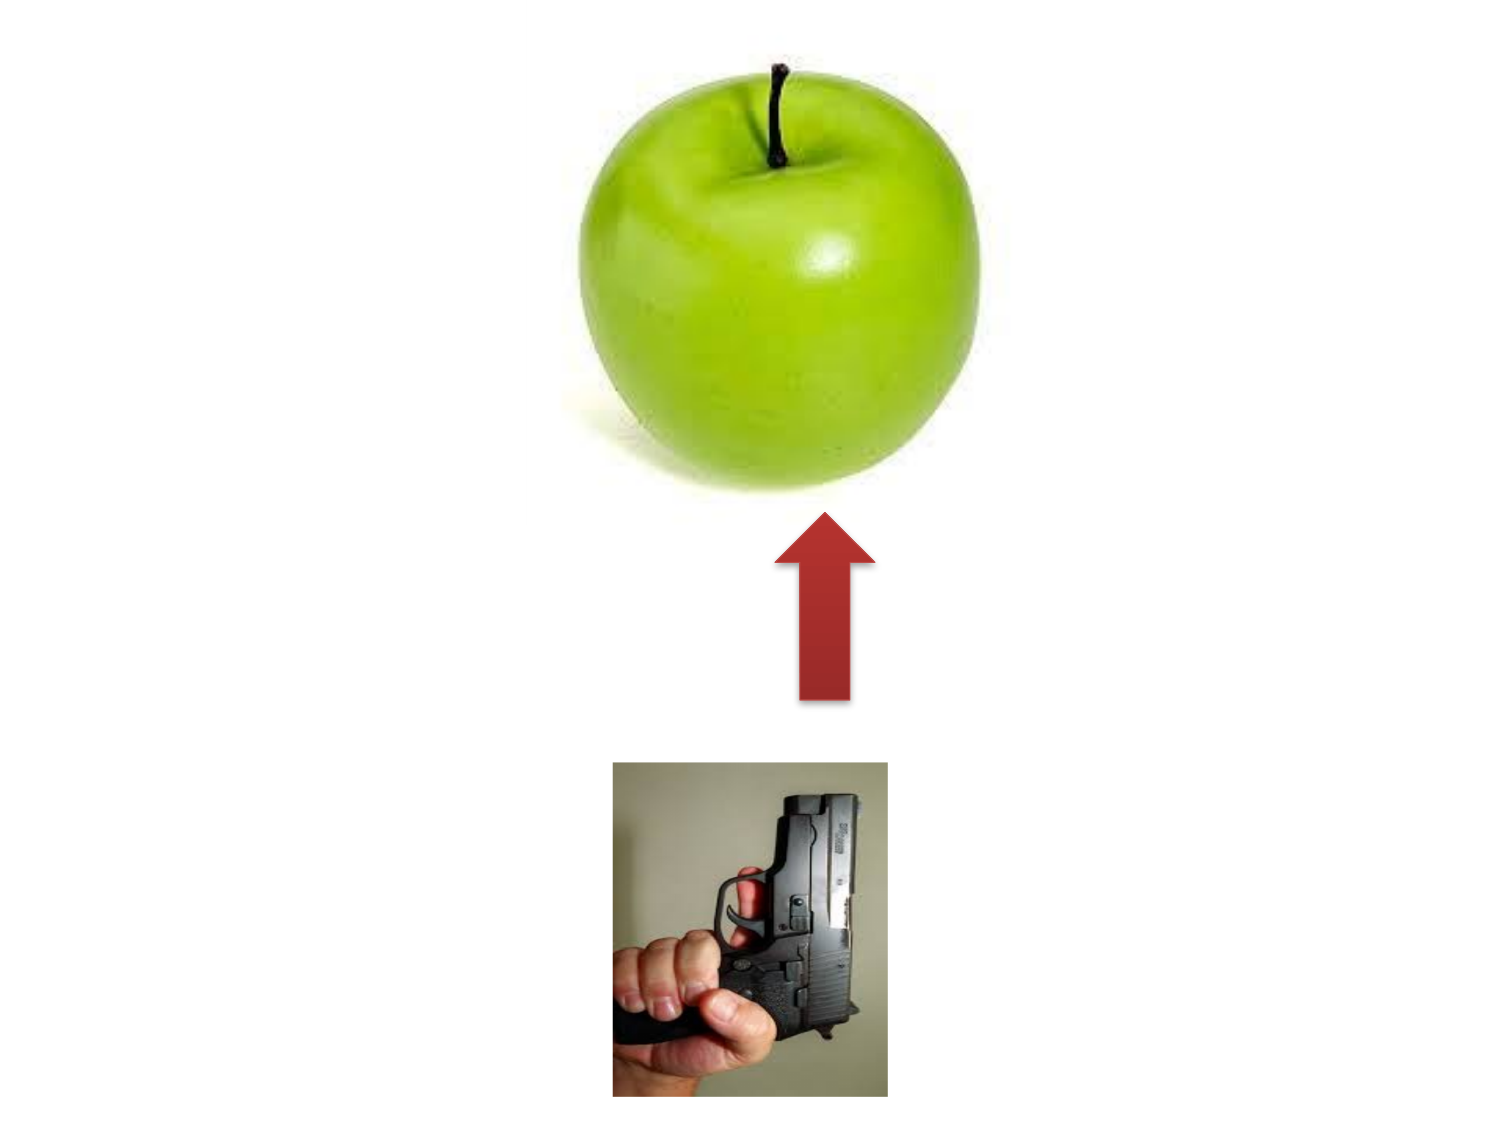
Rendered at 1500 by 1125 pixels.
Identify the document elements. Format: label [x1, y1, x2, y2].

text_box [774, 533, 876, 701]
picture [524, 0, 1050, 525]
picture [582, 763, 918, 1096]
